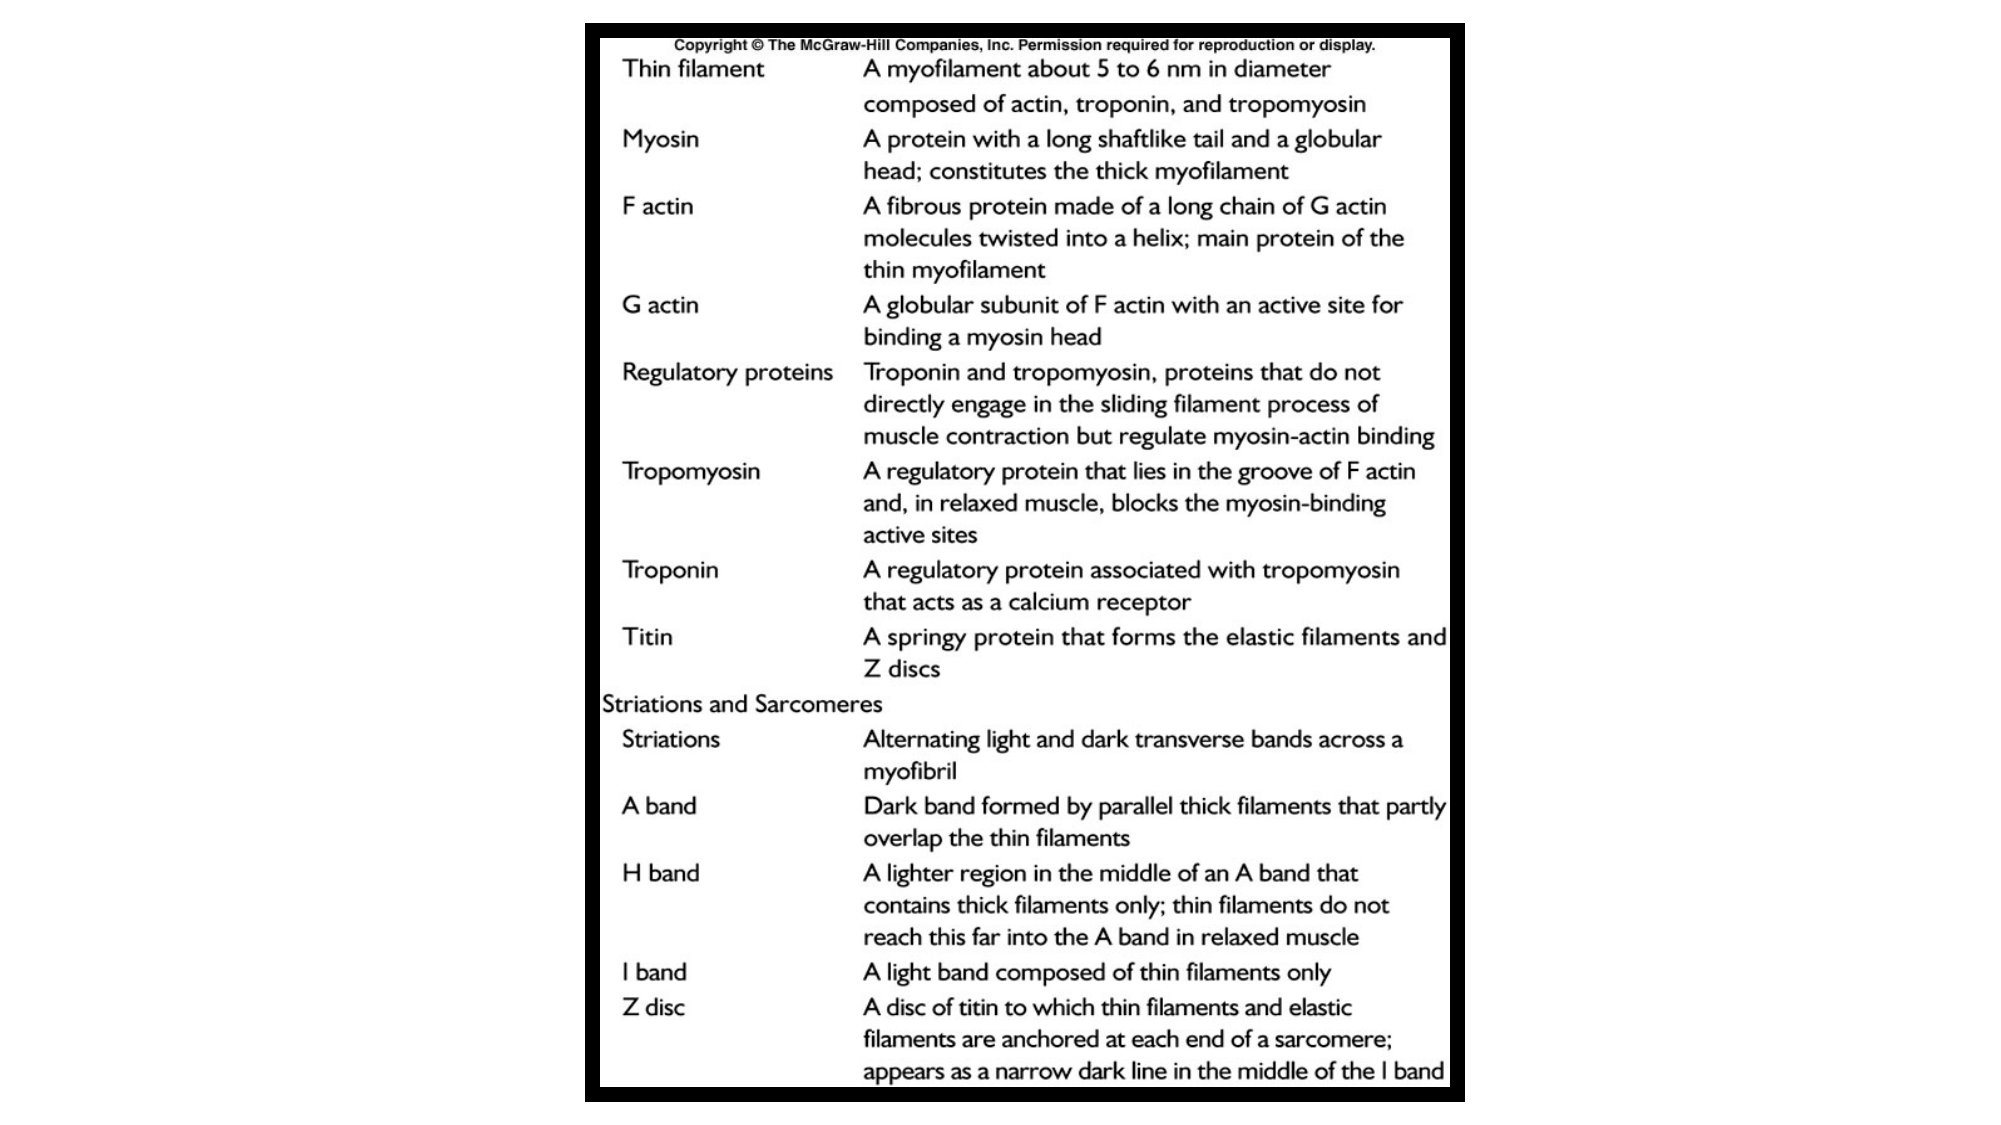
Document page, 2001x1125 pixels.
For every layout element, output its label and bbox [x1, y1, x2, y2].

list [599, 37, 1450, 1088]
